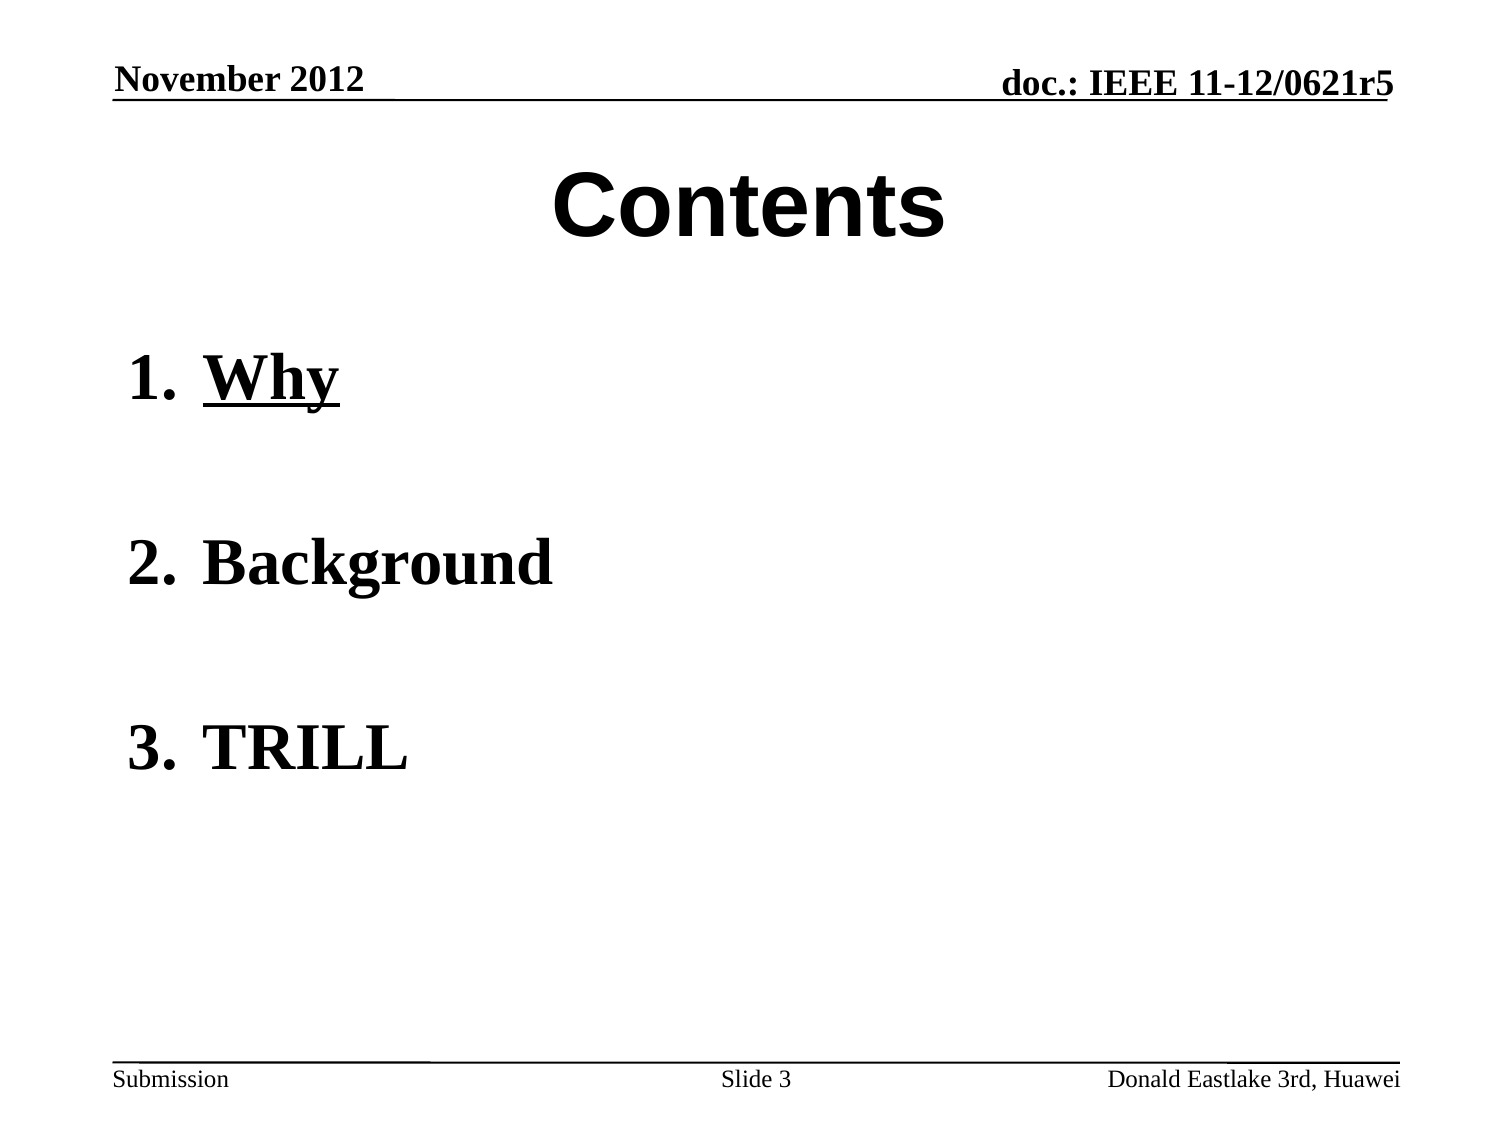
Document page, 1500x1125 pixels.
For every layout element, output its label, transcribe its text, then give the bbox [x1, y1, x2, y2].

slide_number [114, 54, 423, 100]
footer Donald Eastlake 3rd, Huawei [878, 1061, 1402, 1093]
title Contents [112, 112, 1388, 288]
list Why Background TRILL [112, 324, 1388, 1000]
slide_number Slide 3 [712, 1061, 800, 1123]
